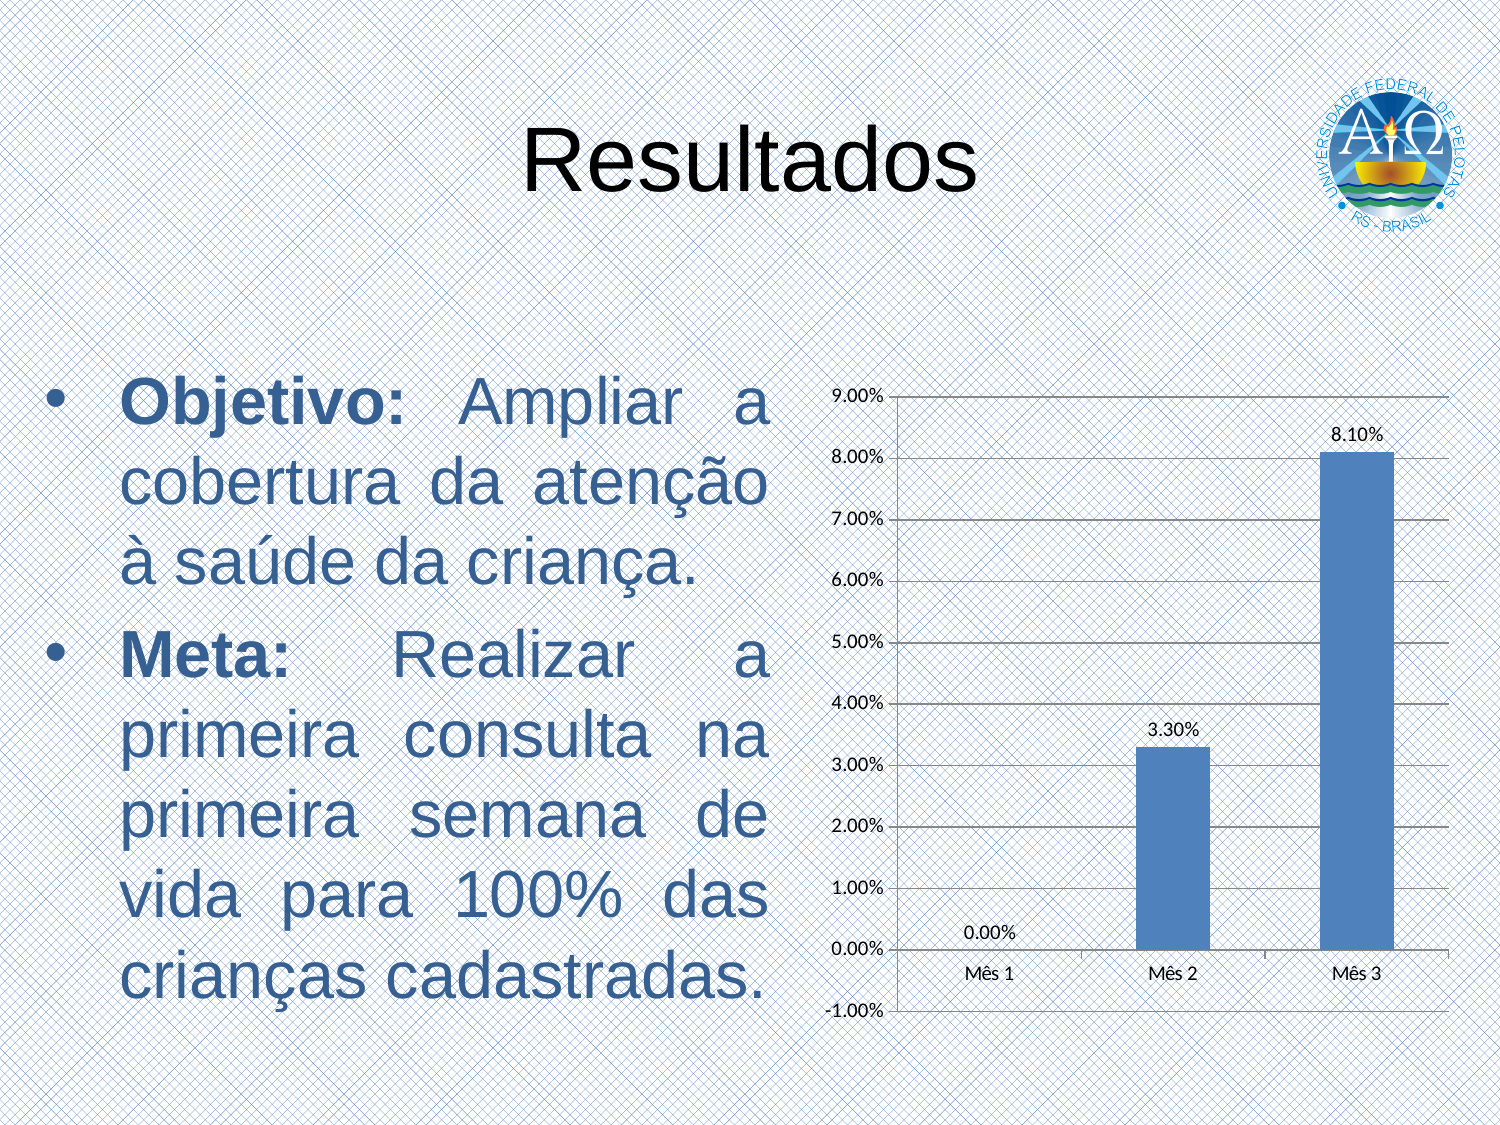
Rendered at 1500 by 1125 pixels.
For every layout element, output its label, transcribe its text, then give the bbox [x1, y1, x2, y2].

picture [1316, 77, 1466, 232]
chart [811, 373, 1462, 1036]
subtitle Objetivo: Ampliar a cobertura da atenção à saúde da criança. Meta: Realizar a primeira consulta na primeira semana de vida para 100% das crianças cadastradas. [29, 349, 786, 1059]
title Resultados [419, 66, 1081, 244]
